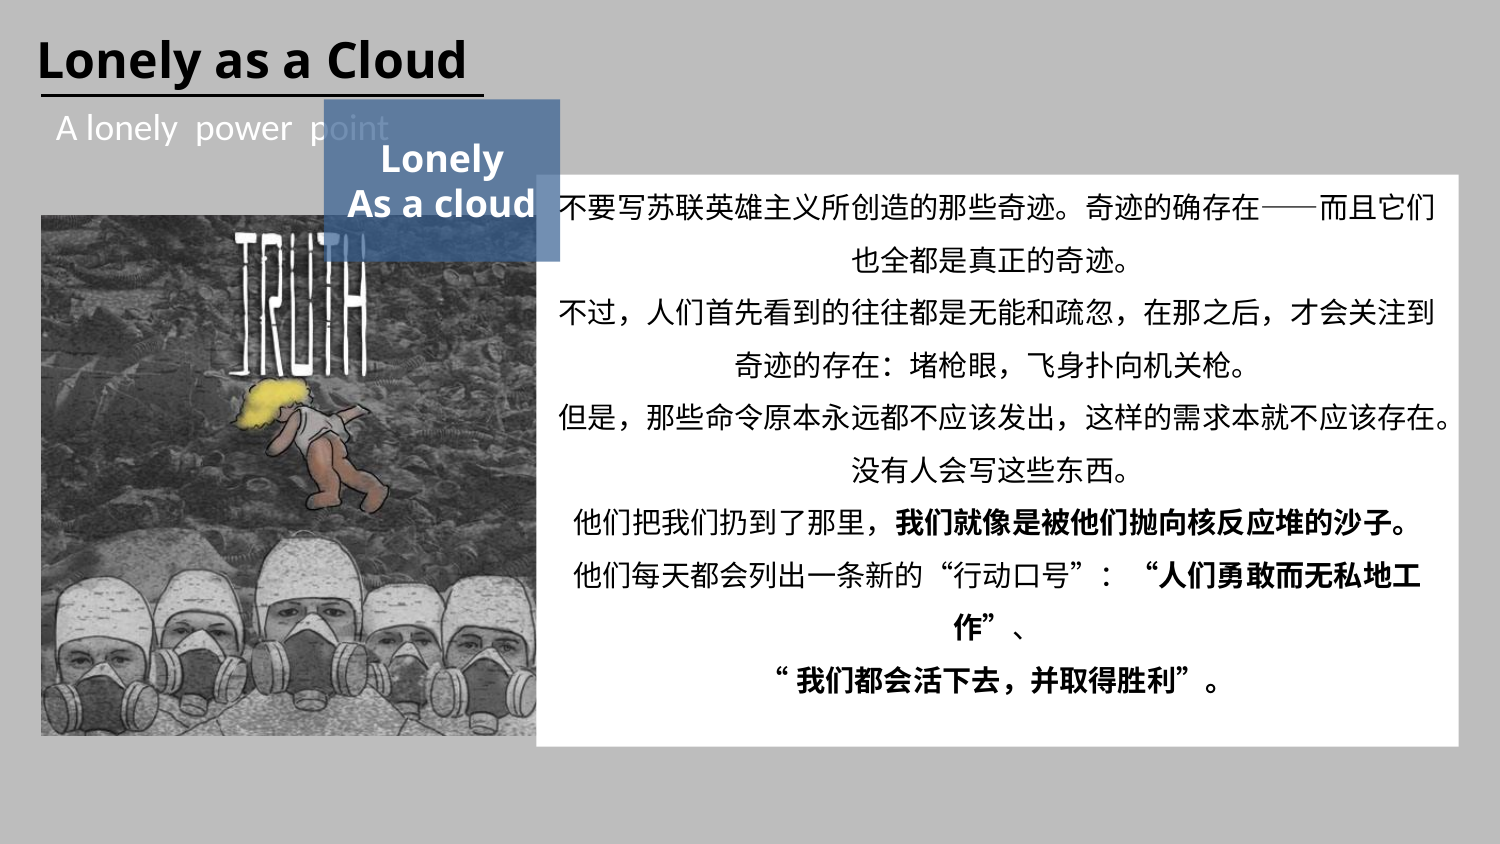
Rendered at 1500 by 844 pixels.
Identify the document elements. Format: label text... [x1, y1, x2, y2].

text_box 不要写苏联英雄主义所创造的那些奇迹。奇迹的确存在——而且它们也全都是真正的奇迹。 不过，人们首先看到的往往都是无能和疏忽，在那之后，才会关注到奇迹的存在：堵枪眼，飞身扑向机关枪。 但是，那些命令原本永远都不应该发出，这样的需求本就不应该存在。 没有人会写这些东西。 他们把我们扔到了那里，我们就像是被他们抛向核反应堆的沙子。 他们每天都会列出一条新的“行动口号”：“人们勇敢而无私地工作”、 “我们都会活下去，并取得胜利”。 [534, 173, 1461, 749]
text_box Lonely As a cloud [322, 97, 562, 264]
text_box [40, 21, 485, 157]
picture [40, 214, 553, 737]
